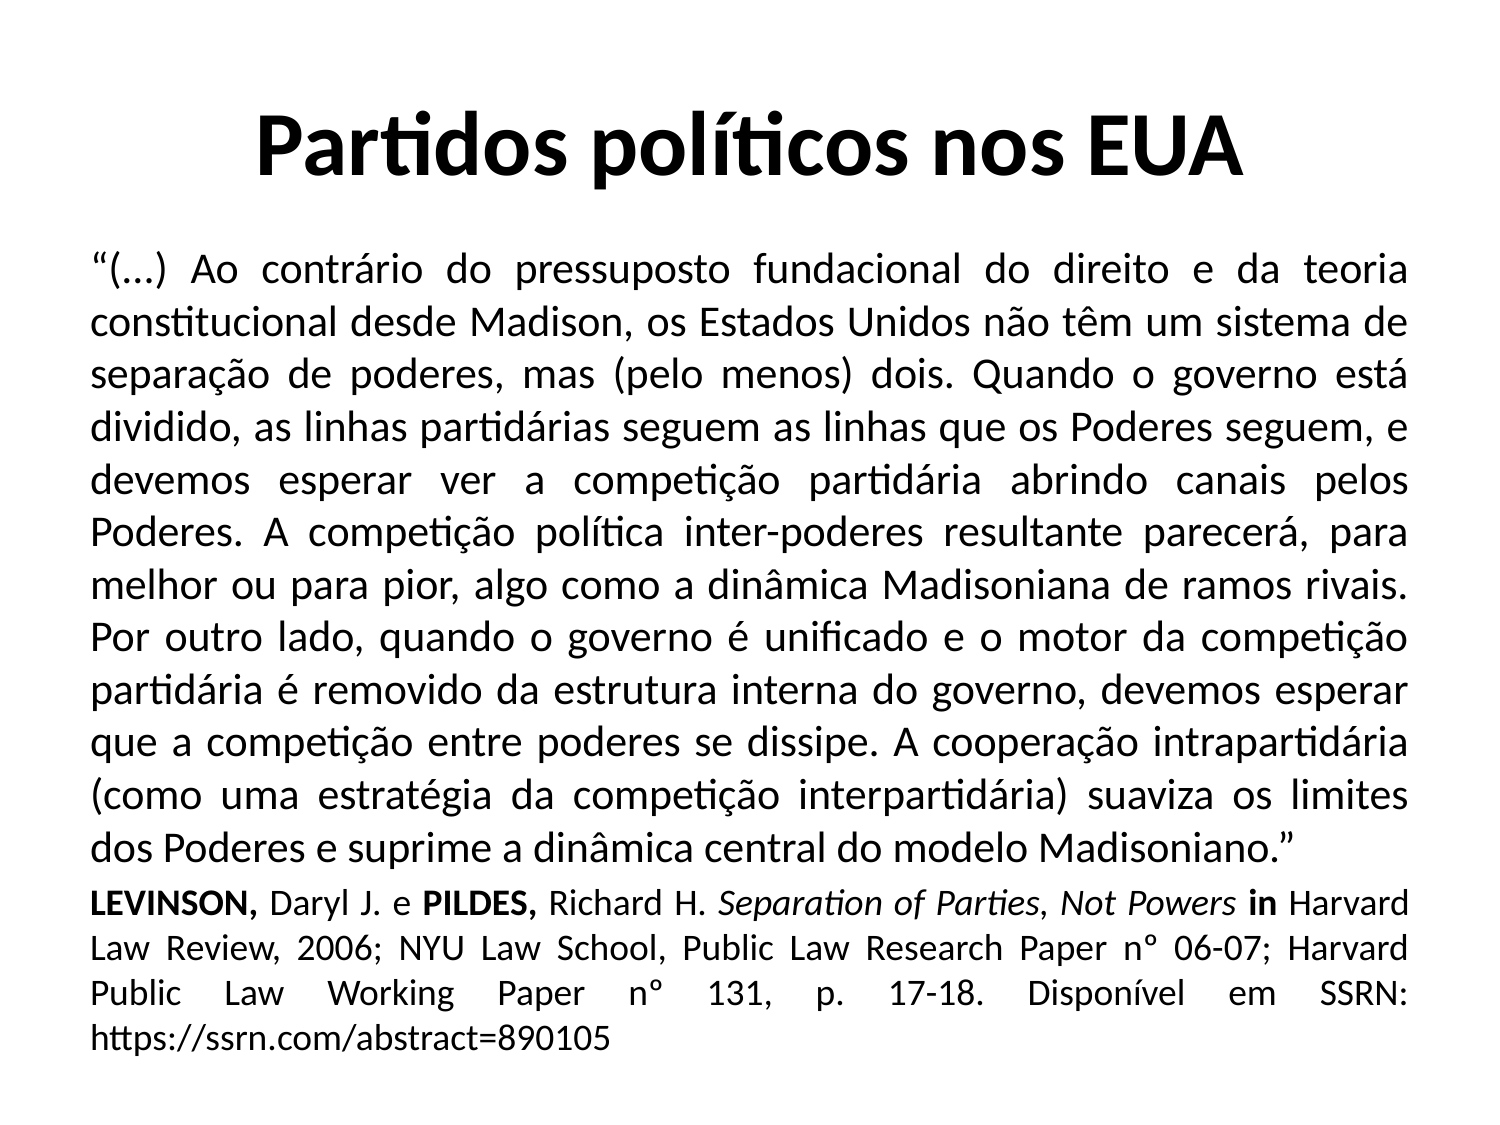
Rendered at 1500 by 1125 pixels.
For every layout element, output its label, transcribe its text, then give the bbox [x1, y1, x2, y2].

list “(...) Ao contrário do pressuposto fundacional do direito e da teoria constitucional desde Madison, os Estados Unidos não têm um sistema de separação de poderes, mas (pelo menos) dois. Quando o governo está dividido, as linhas partidárias seguem as linhas que os Poderes seguem, e devemos esperar ver a competição partidária abrindo canais pelos Poderes. A competição política inter-poderes resultante parecerá, para melhor ou para pior, algo como a dinâmica Madisoniana de ramos rivais. Por outro lado, quando o governo é unificado e o motor da competição partidária é removido da estrutura interna do governo, devemos esperar que a competição entre poderes se dissipe. A cooperação intrapartidária (como uma estratégia da competição interpartidária) suaviza os limites dos Poderes e suprime a dinâmica central do modelo Madisoniano.” LEVINSON, Daryl J. e PILDES, Richard H. Separation of Parties, Not Powers in Harvard Law Review, 2006; NYU Law School, Public Law Research Paper nº 06-07; Harvard Public Law Working Paper nº 131, p. 17-18. Disponível em SSRN: https://ssrn.com/abstract=890105 [75, 232, 1425, 1107]
title Partidos políticos nos EUA [75, 45, 1425, 232]
